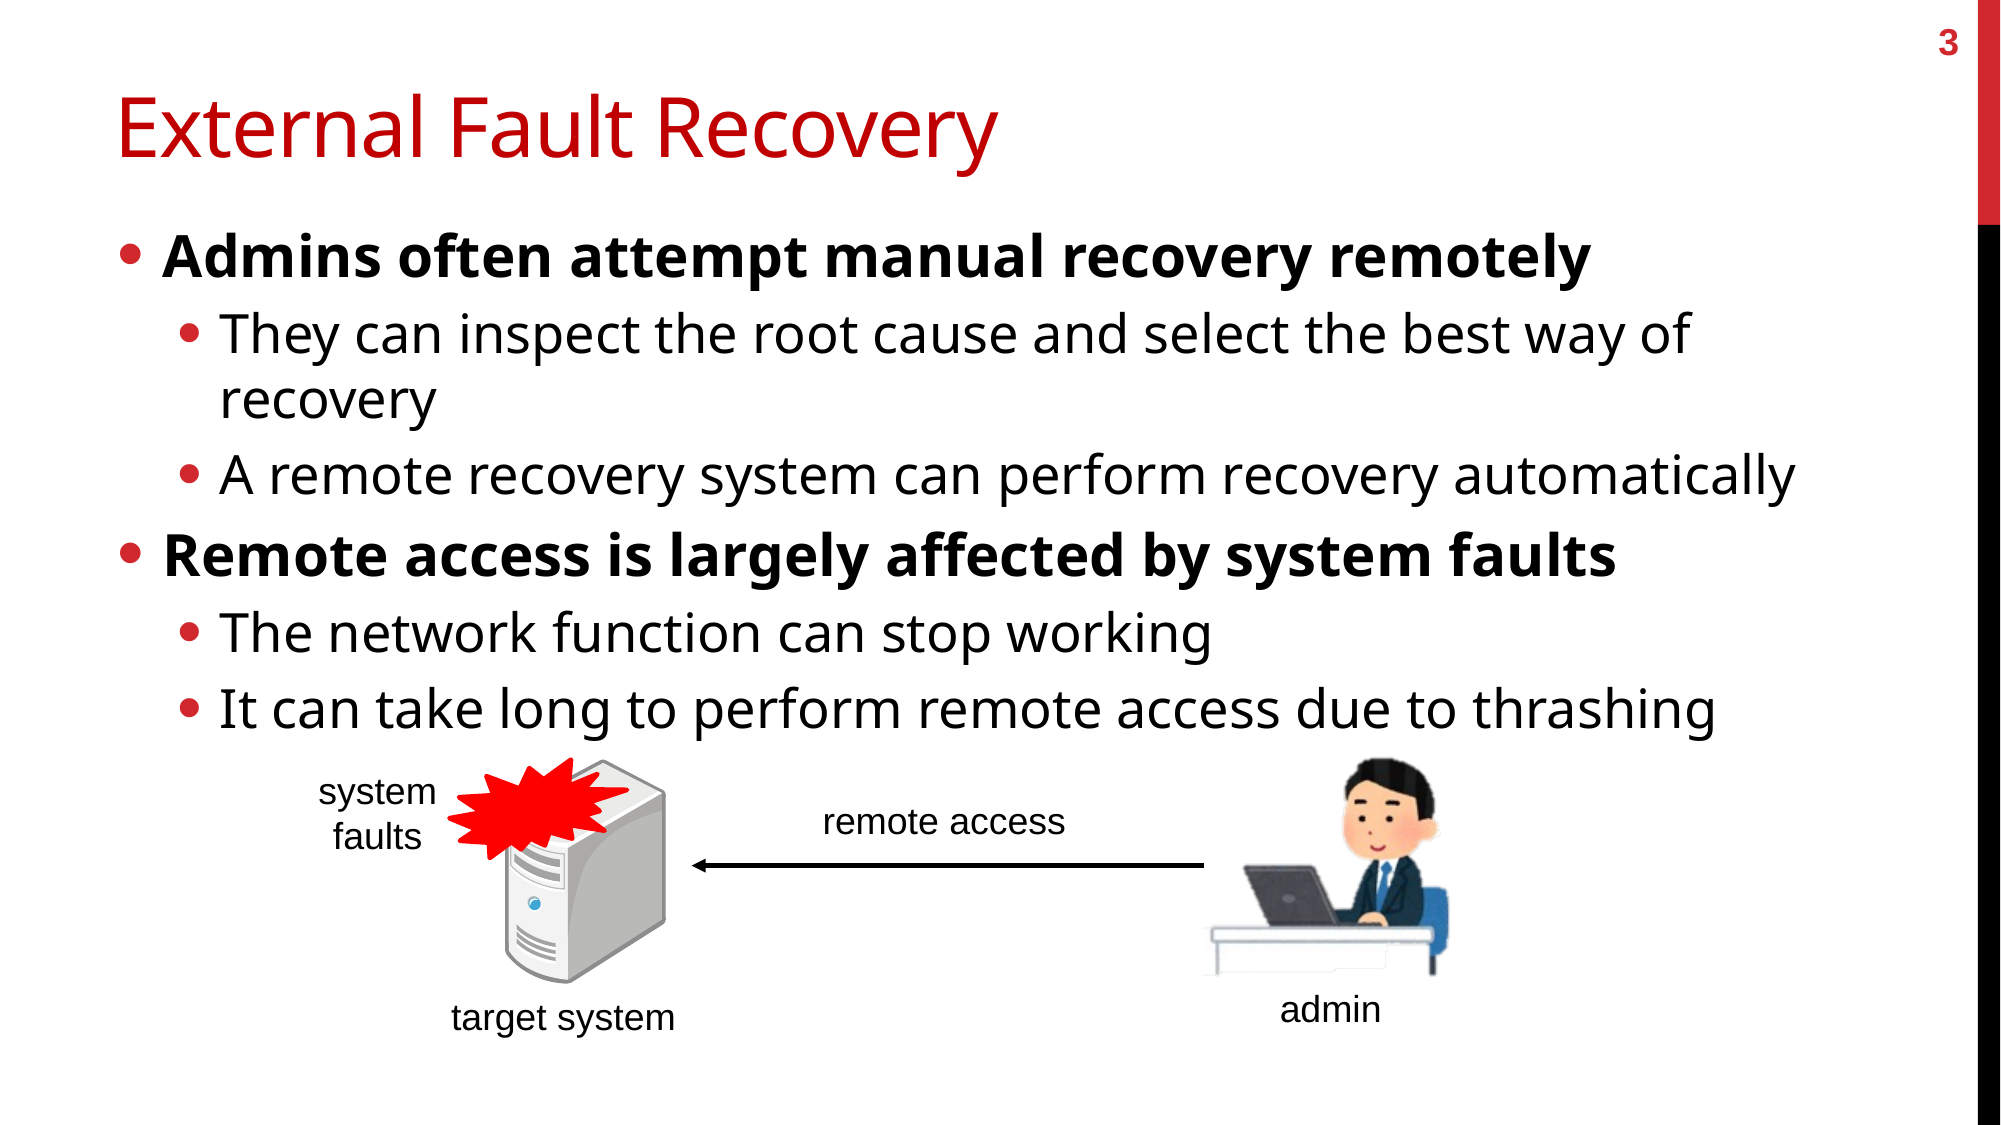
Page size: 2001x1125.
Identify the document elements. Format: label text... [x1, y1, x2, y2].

list Admins often attempt manual recovery remotely They can inspect the root cause and select the best way of recovery A remote recovery system can perform recovery automatically Remote access is largely affected by system faults The network function can stop working It can take long to perform remote access due to thrashing [99, 211, 1904, 1065]
picture [504, 759, 667, 985]
text_box remote access [807, 790, 1082, 850]
picture [1203, 740, 1459, 992]
title External Fault Recovery [99, 25, 1904, 182]
text_box [452, 773, 503, 861]
text_box admin [1265, 996, 1397, 1037]
text_box target system [436, 985, 691, 1046]
text_box system faults [303, 759, 452, 865]
slide_number 3 [1823, 10, 1975, 71]
